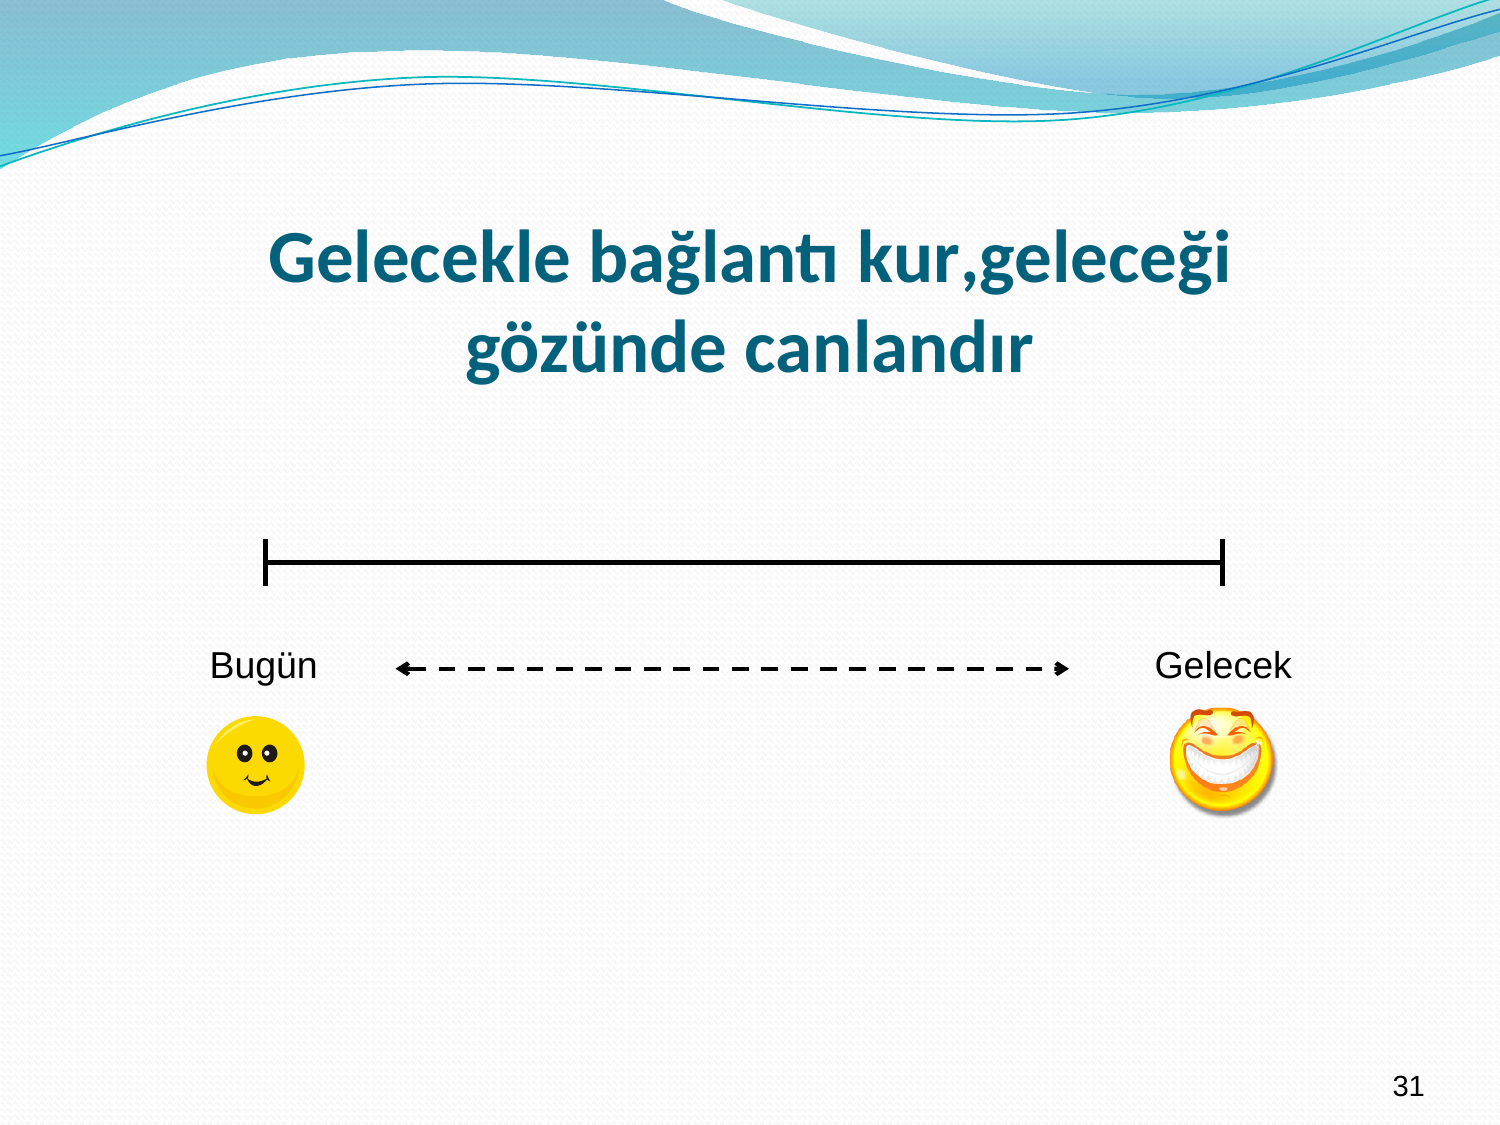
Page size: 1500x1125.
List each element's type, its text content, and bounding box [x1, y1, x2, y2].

text_box Gelecek [1139, 633, 1341, 693]
picture [206, 715, 305, 815]
text_box Bugün [194, 633, 337, 693]
picture [1163, 703, 1279, 819]
text_box Gelecekle bağlantı kur,geleceği gözünde canlandır [123, 200, 1376, 395]
slide_number 31 [1299, 1042, 1425, 1103]
